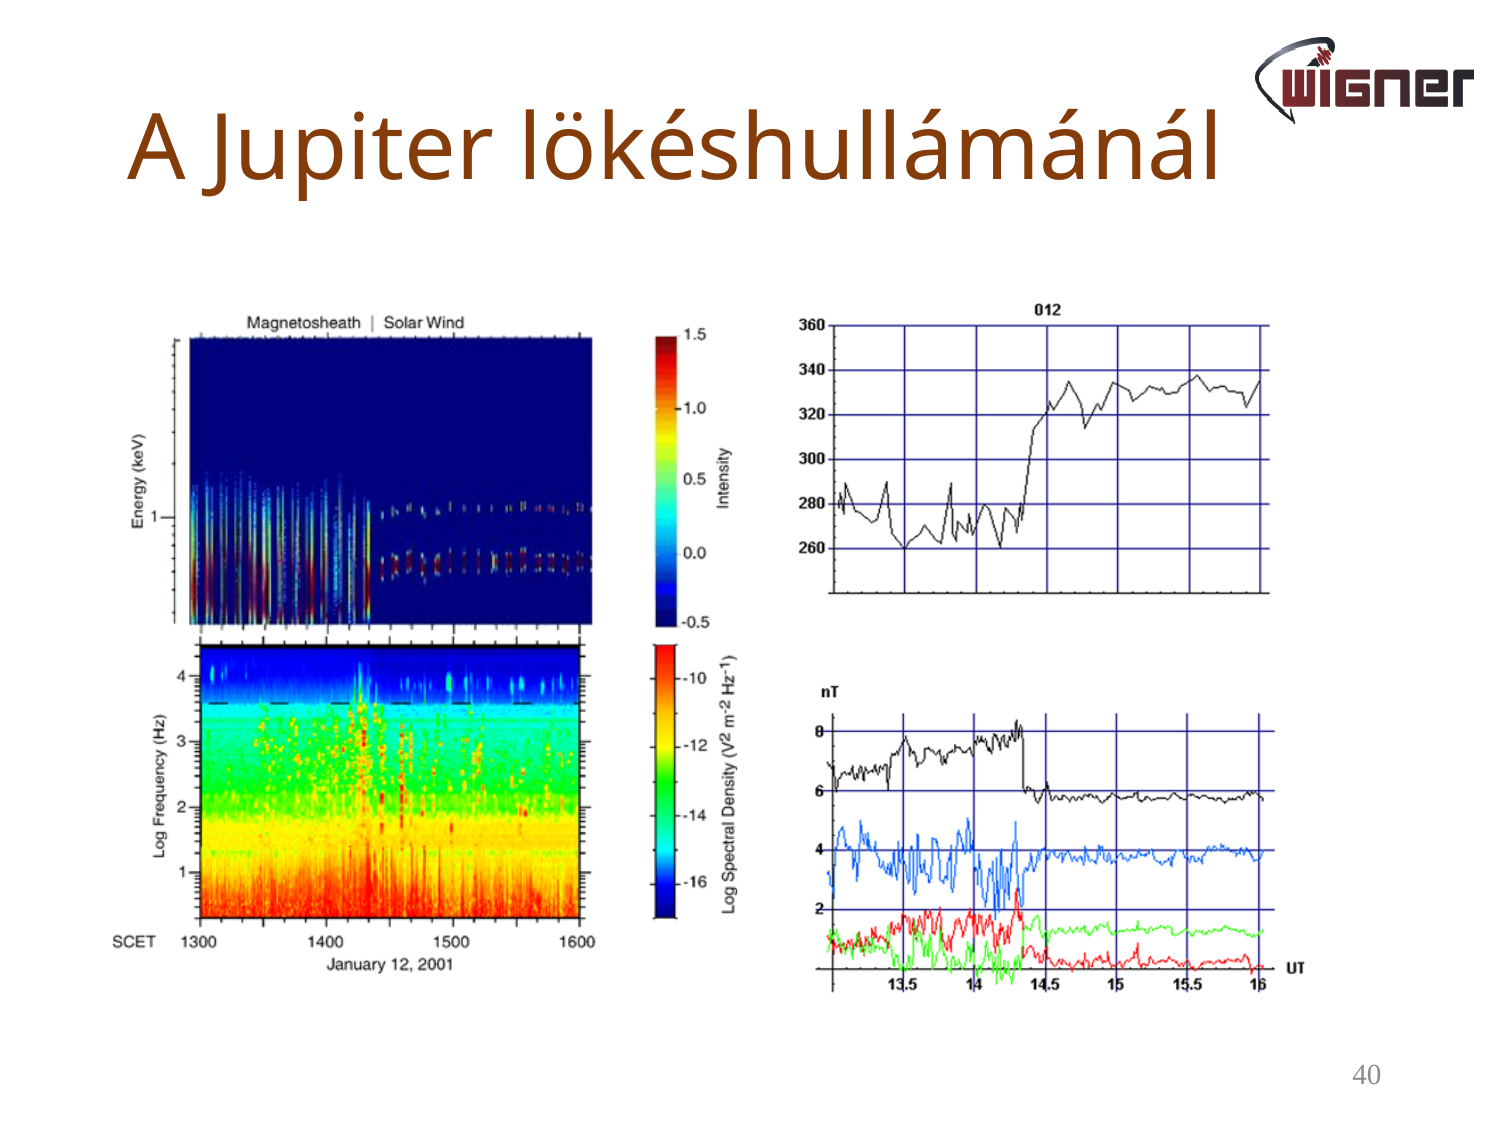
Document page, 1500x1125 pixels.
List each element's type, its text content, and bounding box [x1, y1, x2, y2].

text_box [112, 313, 738, 974]
title A Jupiter lökéshullámánál [112, 99, 1388, 200]
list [797, 302, 1305, 993]
slide_number 40 [1059, 1042, 1397, 1103]
picture [1255, 37, 1474, 124]
